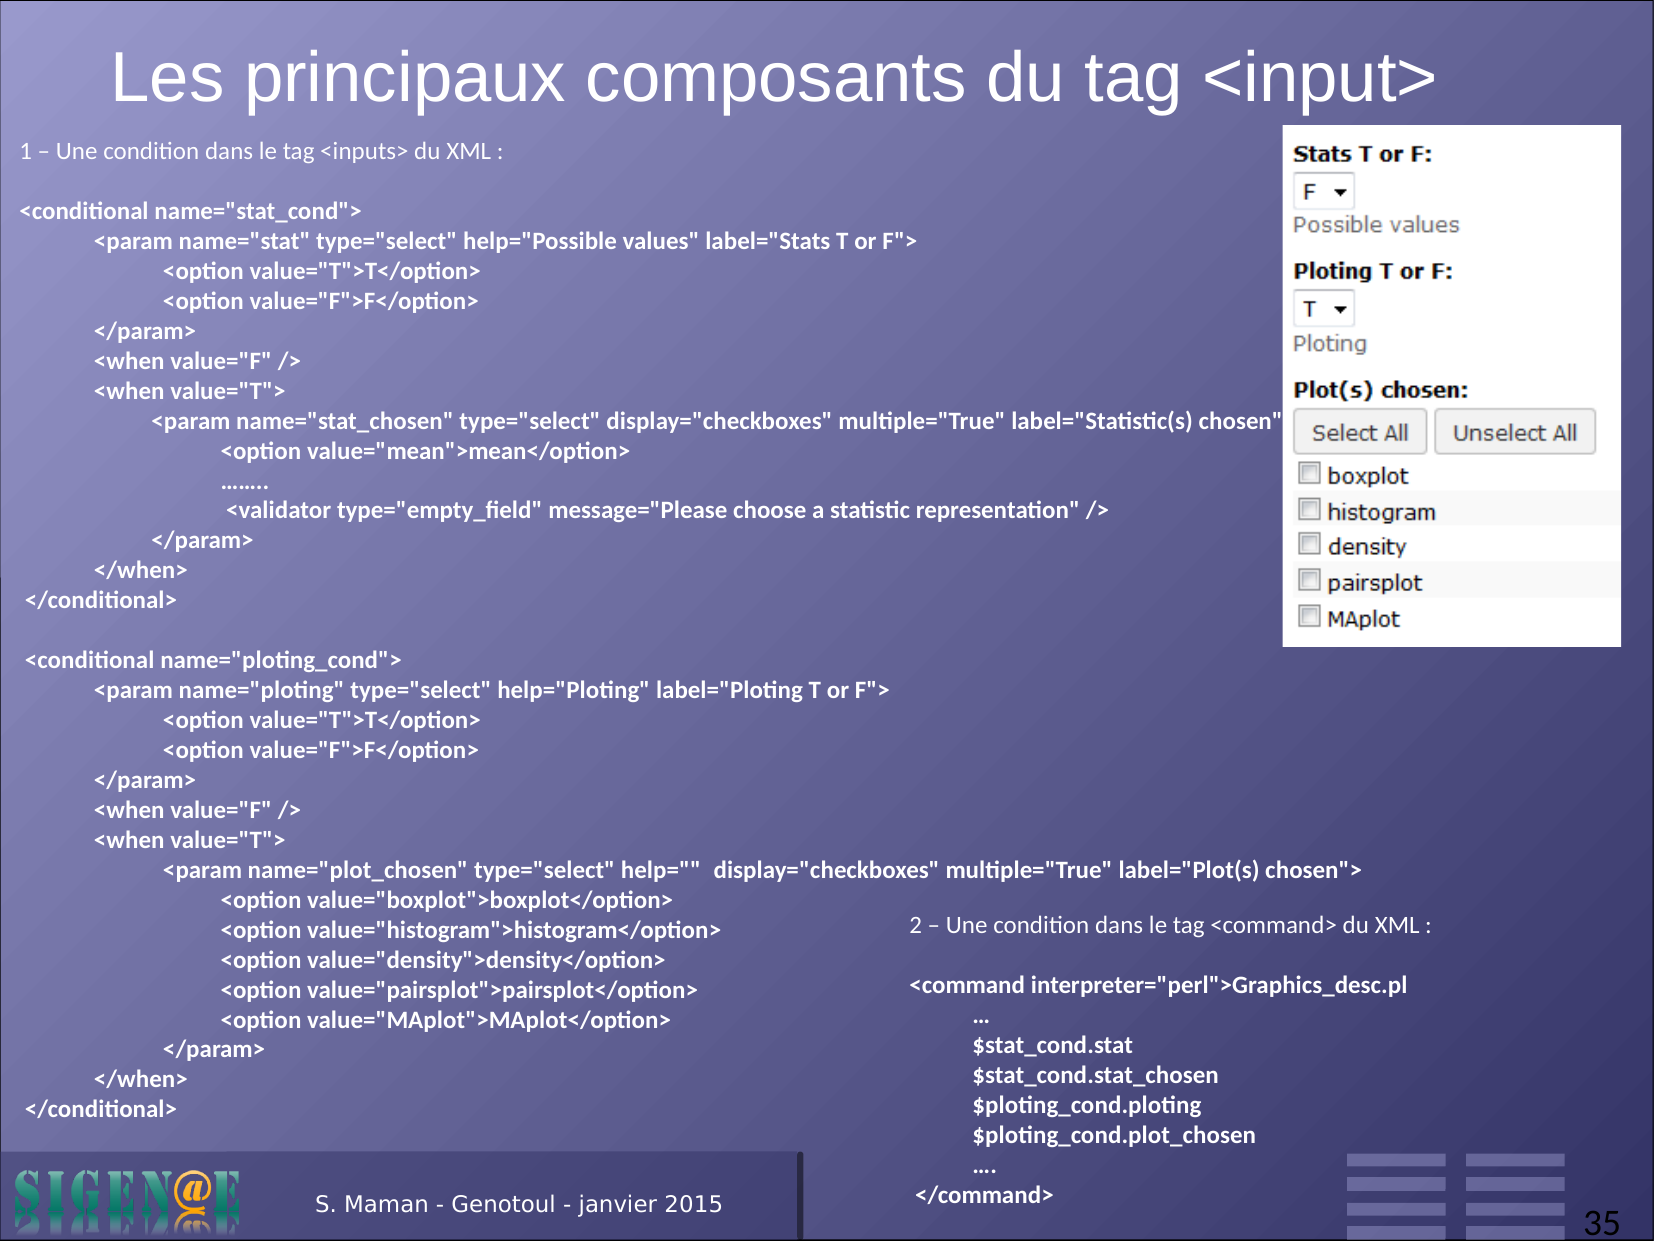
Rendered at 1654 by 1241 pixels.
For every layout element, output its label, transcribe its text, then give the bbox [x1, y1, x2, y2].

text_box 1 – Une condition dans le tag <inputs> du XML : <conditional name="stat_cond"> <param name="stat" type="select" help="Possible values" label="Stats T or F"> <option value="T">T</option> <option value="F">F</option> </param> <when value="F" /> <when value="T"> <param name="stat_chosen" type="select" display="checkboxes" multiple="True" label="Statistic(s) chosen"> <option value="mean">mean</option> …….. <validator type="empty_field" message="Please choose a statistic representation" /> </param> </when> </conditional> <conditional name="ploting_cond"> <param name="ploting" type="select" help="Ploting" label="Ploting T or F"> <option value="T">T</option> <option value="F">F</option> </param> <when value="F" /> <when value="T"> <param name="plot_chosen" type="select" help="" display="checkboxes" multiple="True" label="Plot(s) chosen"> <option value="boxplot">boxplot</option> <option value="histogram">histogram</option> <option value="density">density</option> <option value="pairsplot">pairsplot</option> <option value="MAplot">MAplot</option> </param> </when> </conditional> [19, 134, 1609, 1164]
picture [15, 1170, 239, 1236]
title Les principaux composants du tag <input> [82, 0, 1468, 146]
picture [1282, 124, 1622, 647]
text_box 2 – Une condition dans le tag <command> du XML : <command interpreter="perl">Graphics_desc.pl … $stat_cond.stat $stat_cond.stat_chosen $ploting_cond.ploting $ploting_cond.plot_chosen …. </command> [909, 908, 1470, 1235]
